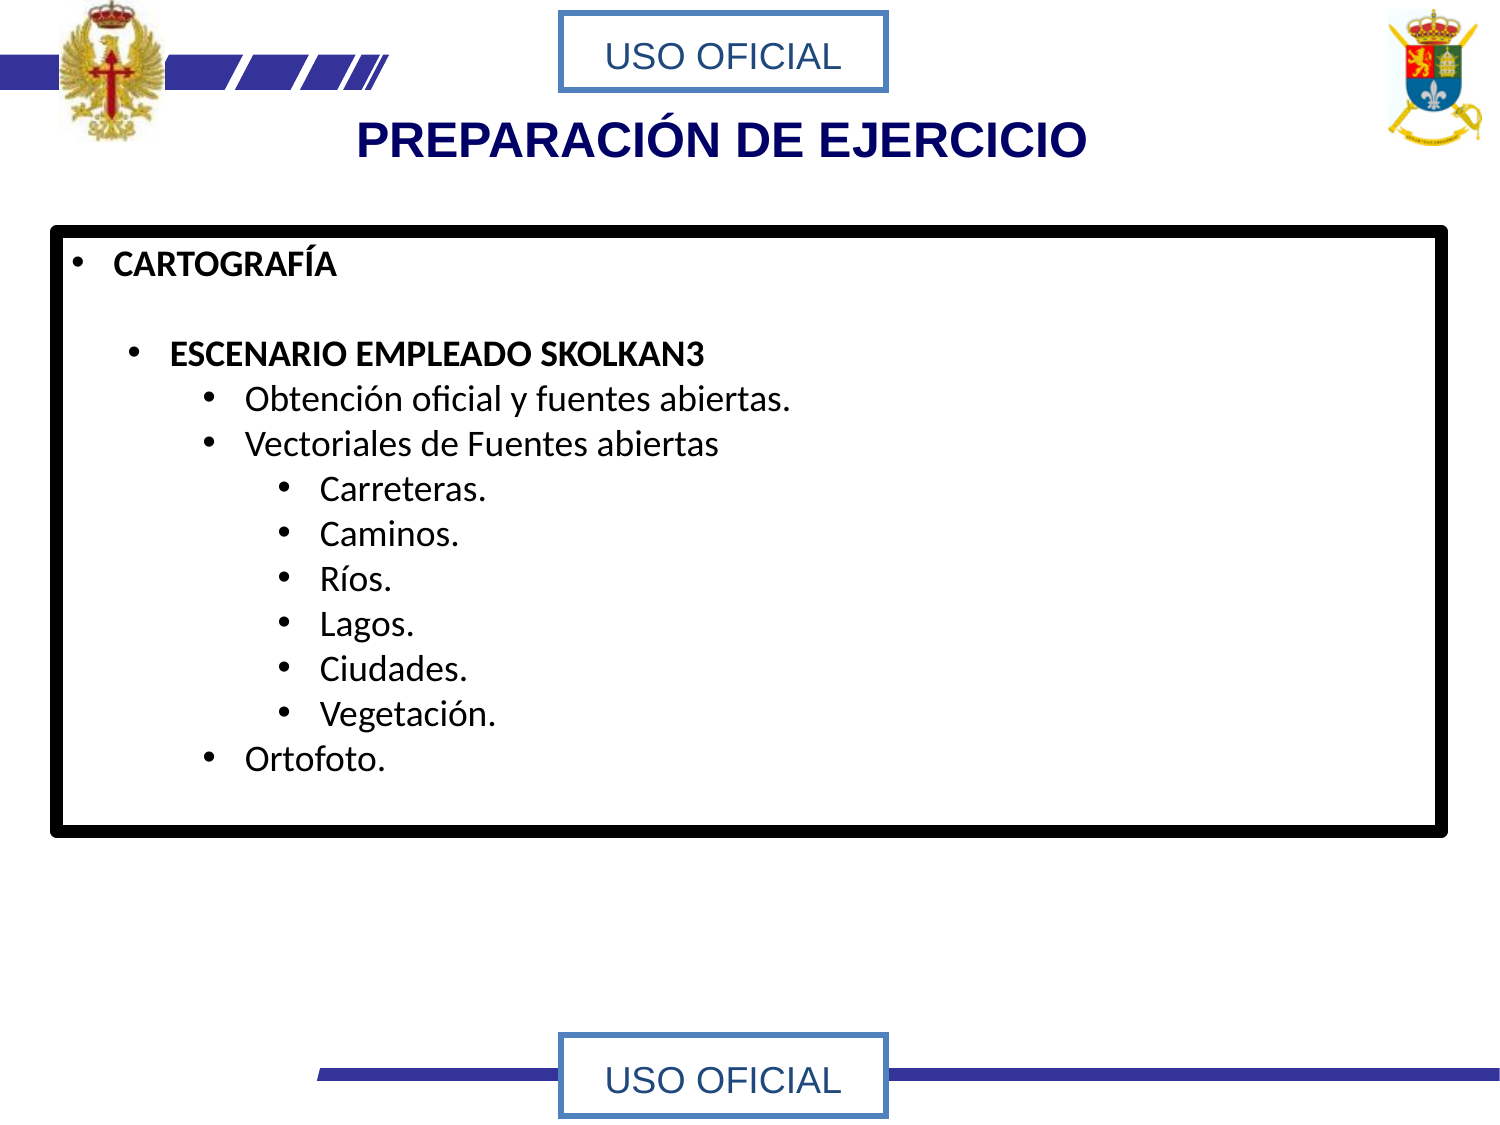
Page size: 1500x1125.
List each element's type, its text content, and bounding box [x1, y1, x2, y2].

text_box PREPARACIÓN DE EJERCICIO [478, 99, 1117, 175]
text_box CARTOGRAFÍA ESCENARIO EMPLEADO SKOLKAN3 Obtención oficial y fuentes abiertas. Vectoriales de Fuentes abiertas Carreteras. Caminos. Ríos. Lagos. Ciudades. Vegetación. Ortofoto. [56, 231, 1442, 832]
picture [1388, 9, 1482, 146]
picture [59, 0, 165, 142]
